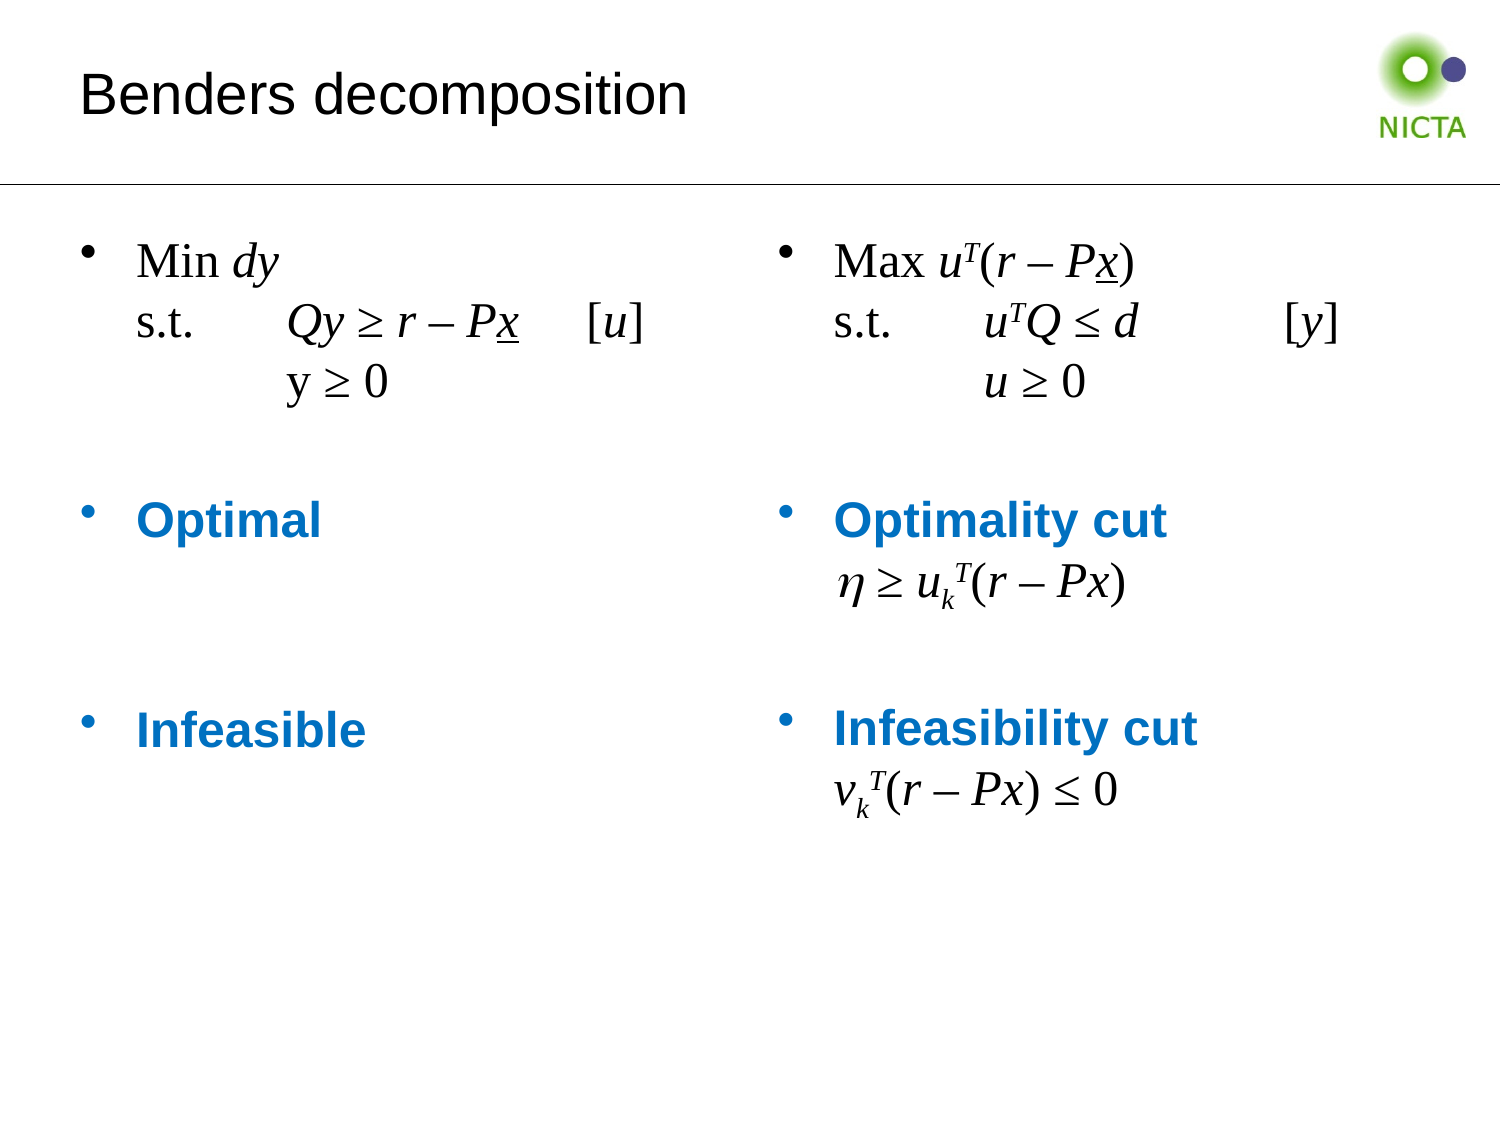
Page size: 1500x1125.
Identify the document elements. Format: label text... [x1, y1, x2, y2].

list Min dy s.t. Qy ≥ r – Px [u] y ≥ 0 Optimal Infeasible [64, 220, 738, 1029]
picture [1436, 31, 1466, 138]
list Max uT(r – Px) s.t. uTQ ≤ d [y] u ≥ 0 Optimality cut  ≥ ukT(r – Px) Infeasibility cut vkT(r – Px) ≤ 0 [762, 220, 1436, 1029]
title Benders decomposition [64, 10, 1436, 173]
